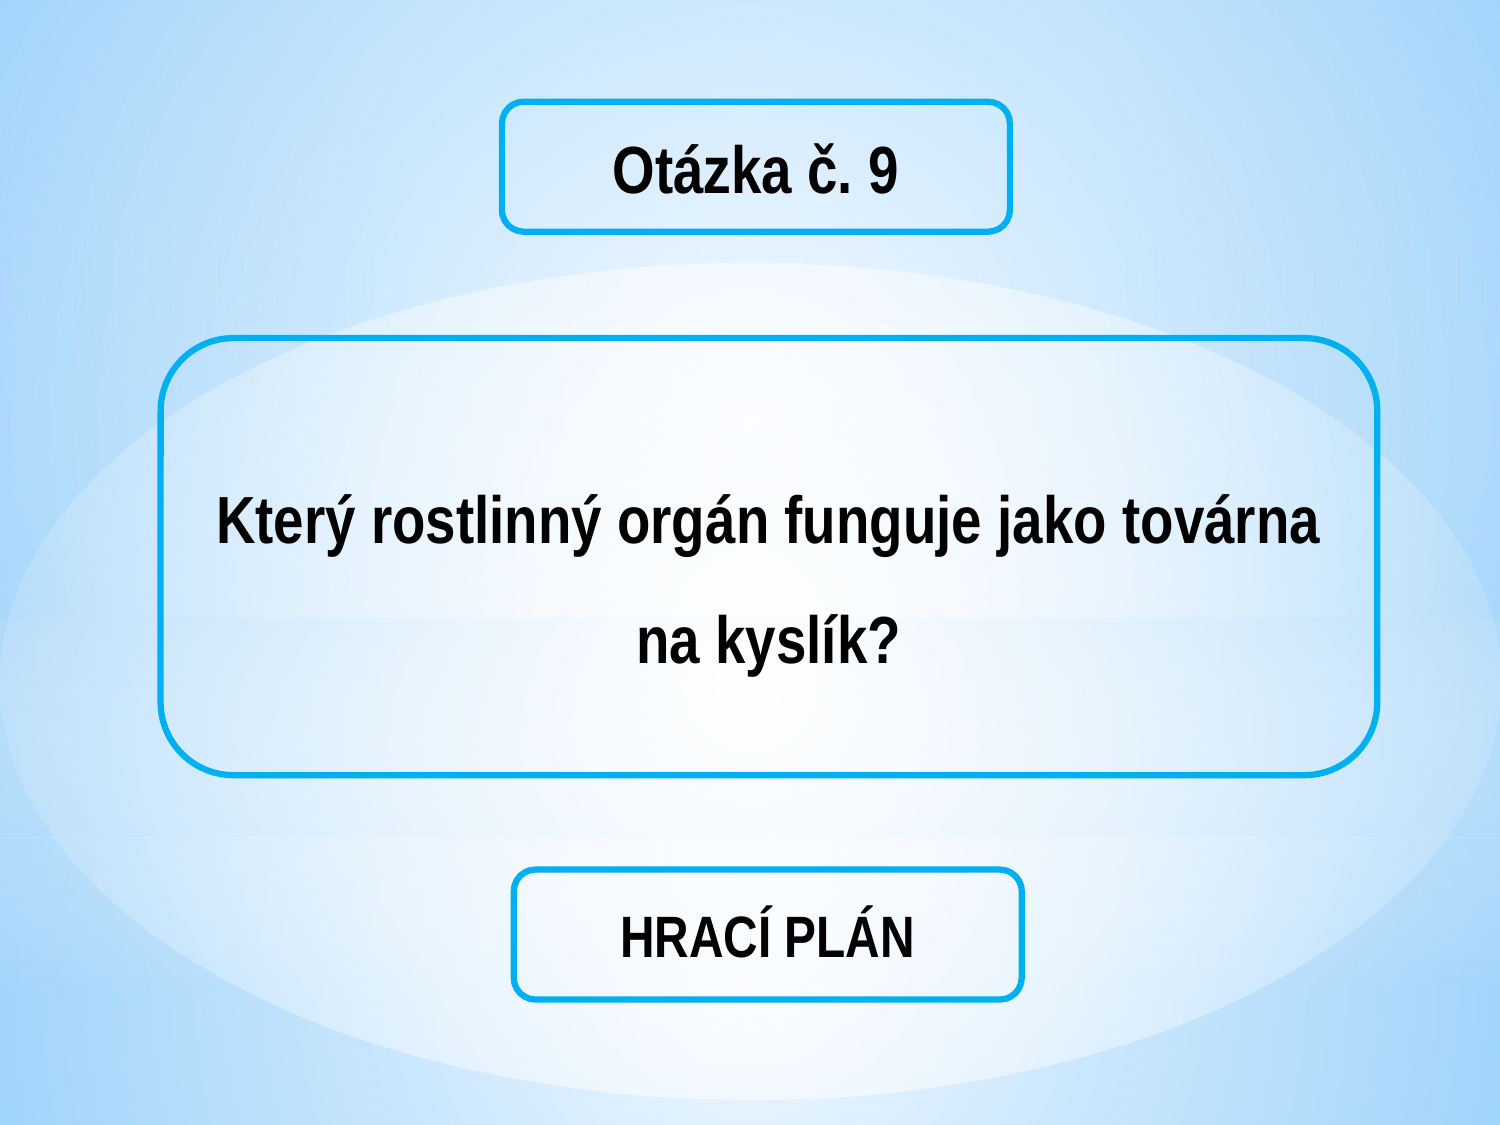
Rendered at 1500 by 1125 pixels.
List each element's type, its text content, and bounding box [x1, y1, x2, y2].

text_box HRACÍ PLÁN [512, 868, 1024, 1001]
text_box Otázka č. 9 [500, 100, 1012, 233]
text_box Který rostlinný orgán funguje jako továrna na kyslík? [159, 336, 1379, 777]
